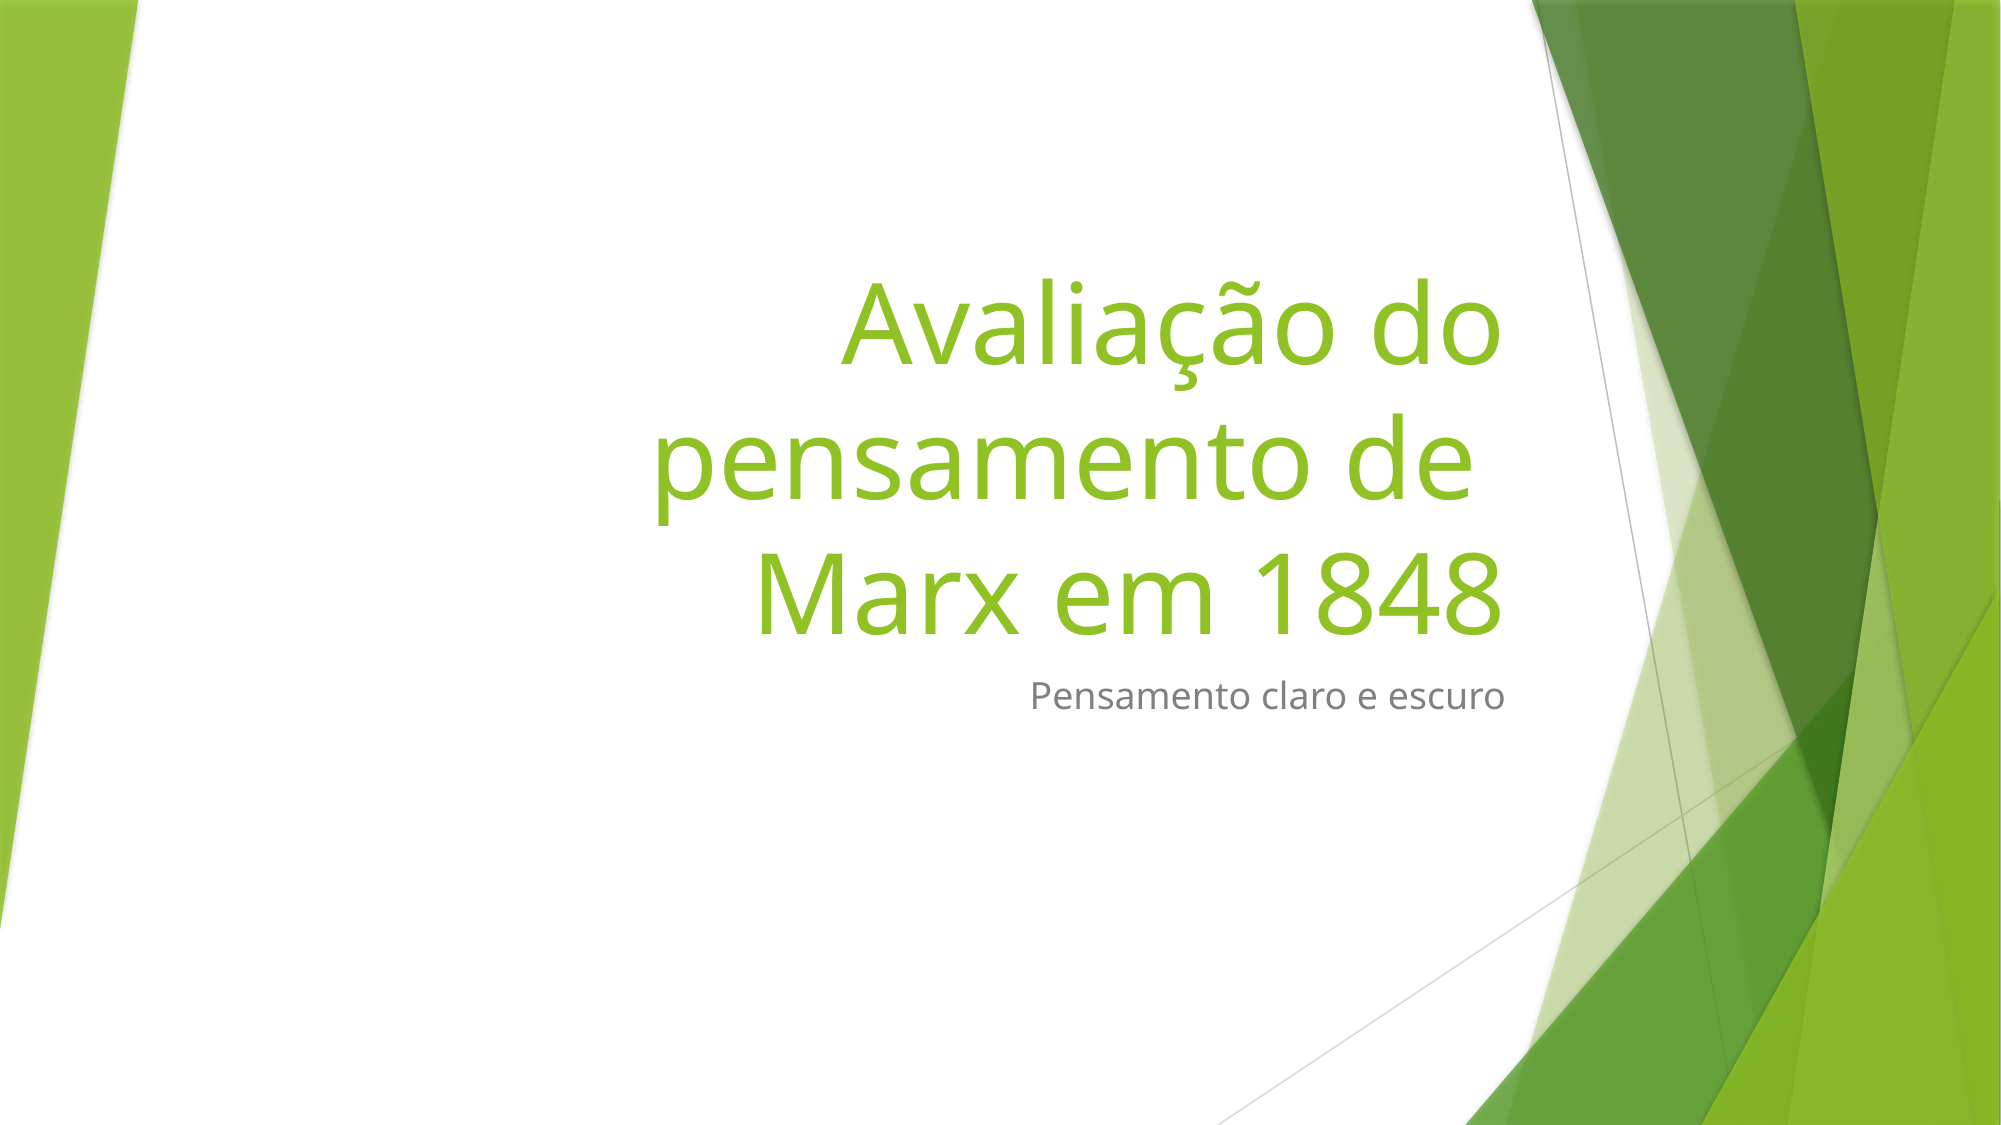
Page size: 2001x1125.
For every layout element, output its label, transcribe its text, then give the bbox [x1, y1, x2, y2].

subtitle Pensamento claro e escuro [247, 664, 1522, 845]
title Avaliação do pensamento de Marx em 1848 [247, 394, 1522, 664]
